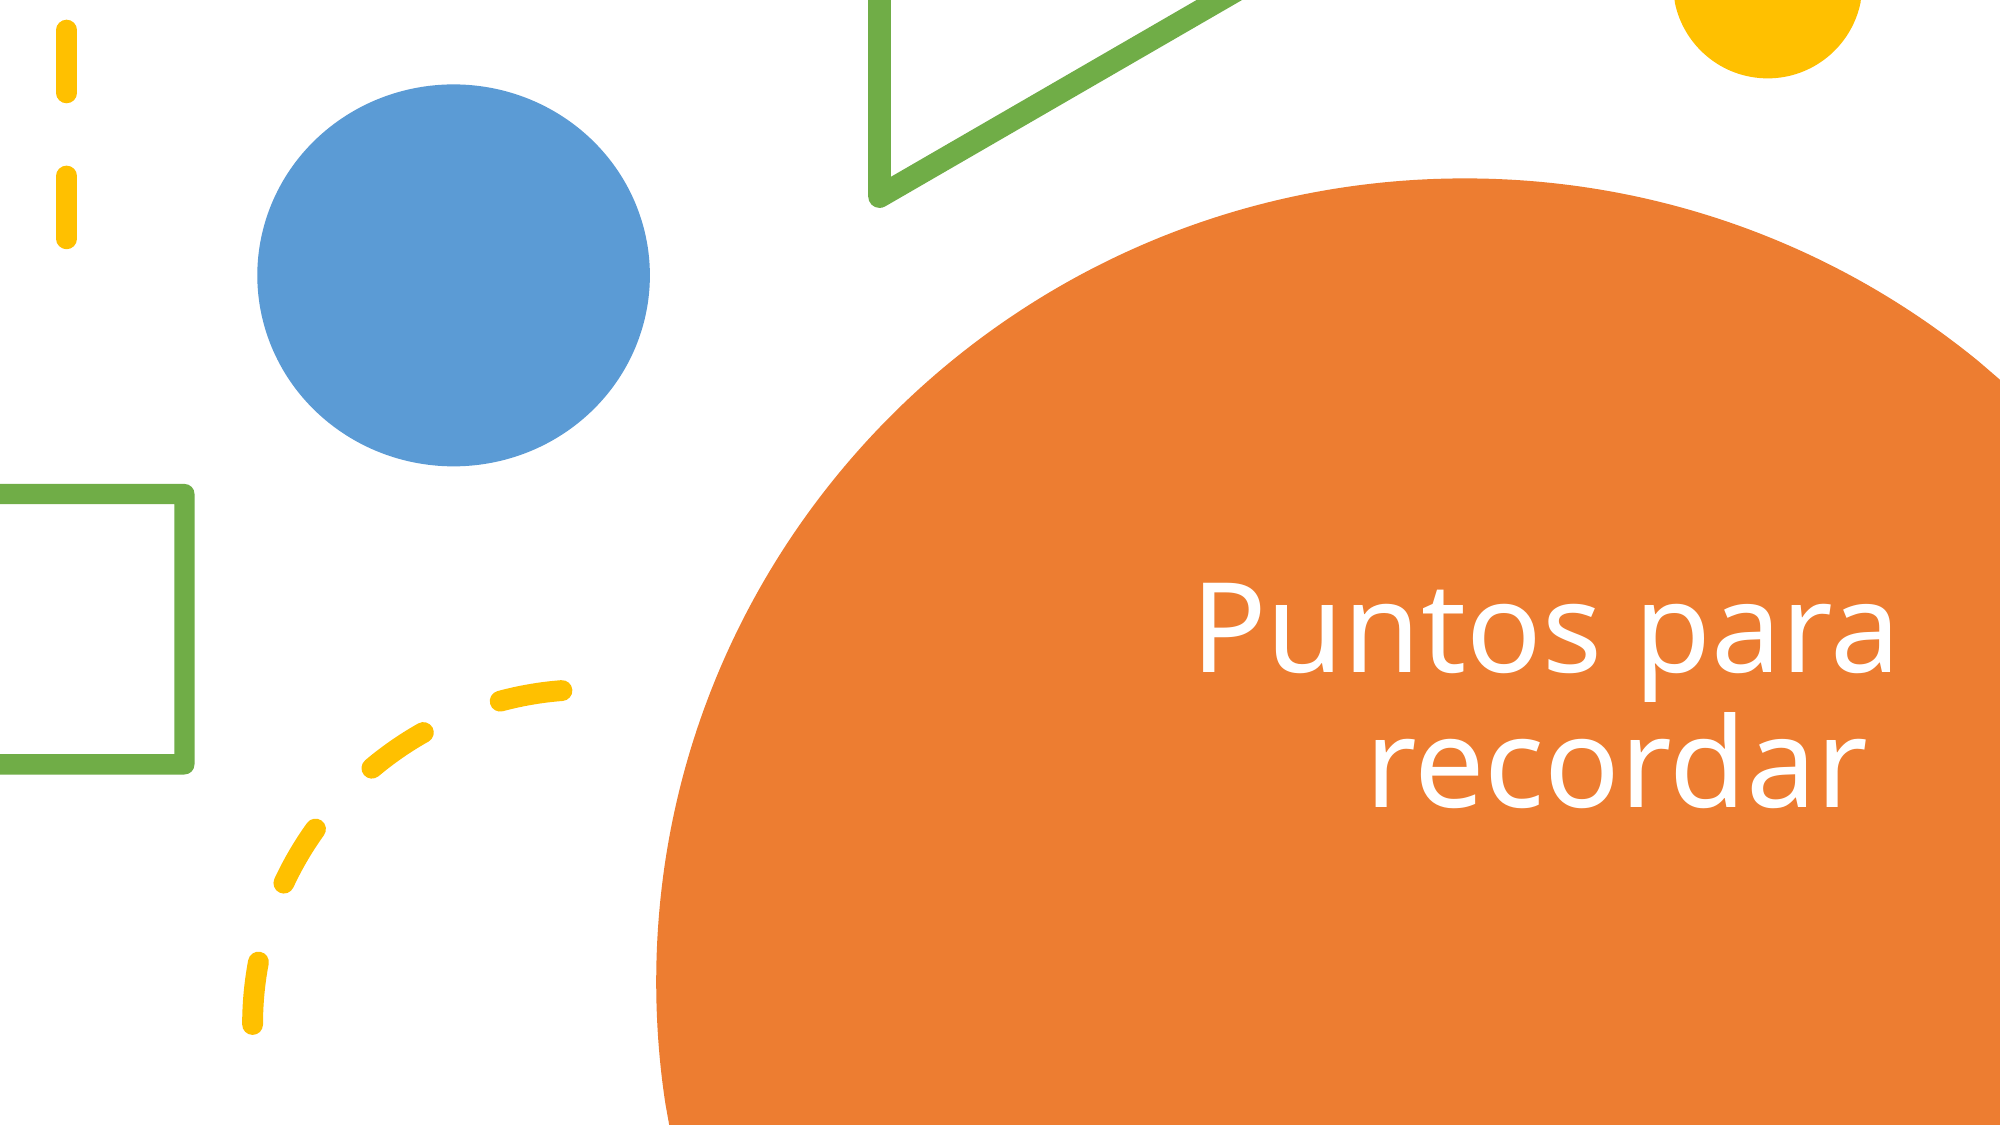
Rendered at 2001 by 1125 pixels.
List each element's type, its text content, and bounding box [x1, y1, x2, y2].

text_box [0, 0, 2000, 1125]
title Puntos para recordar [835, 450, 1917, 842]
text_box [1673, 0, 1862, 80]
text_box [256, 83, 651, 468]
text_box [252, 689, 588, 1026]
text_box [868, 0, 1243, 208]
text_box [0, 483, 195, 775]
text_box [655, 177, 2000, 1125]
